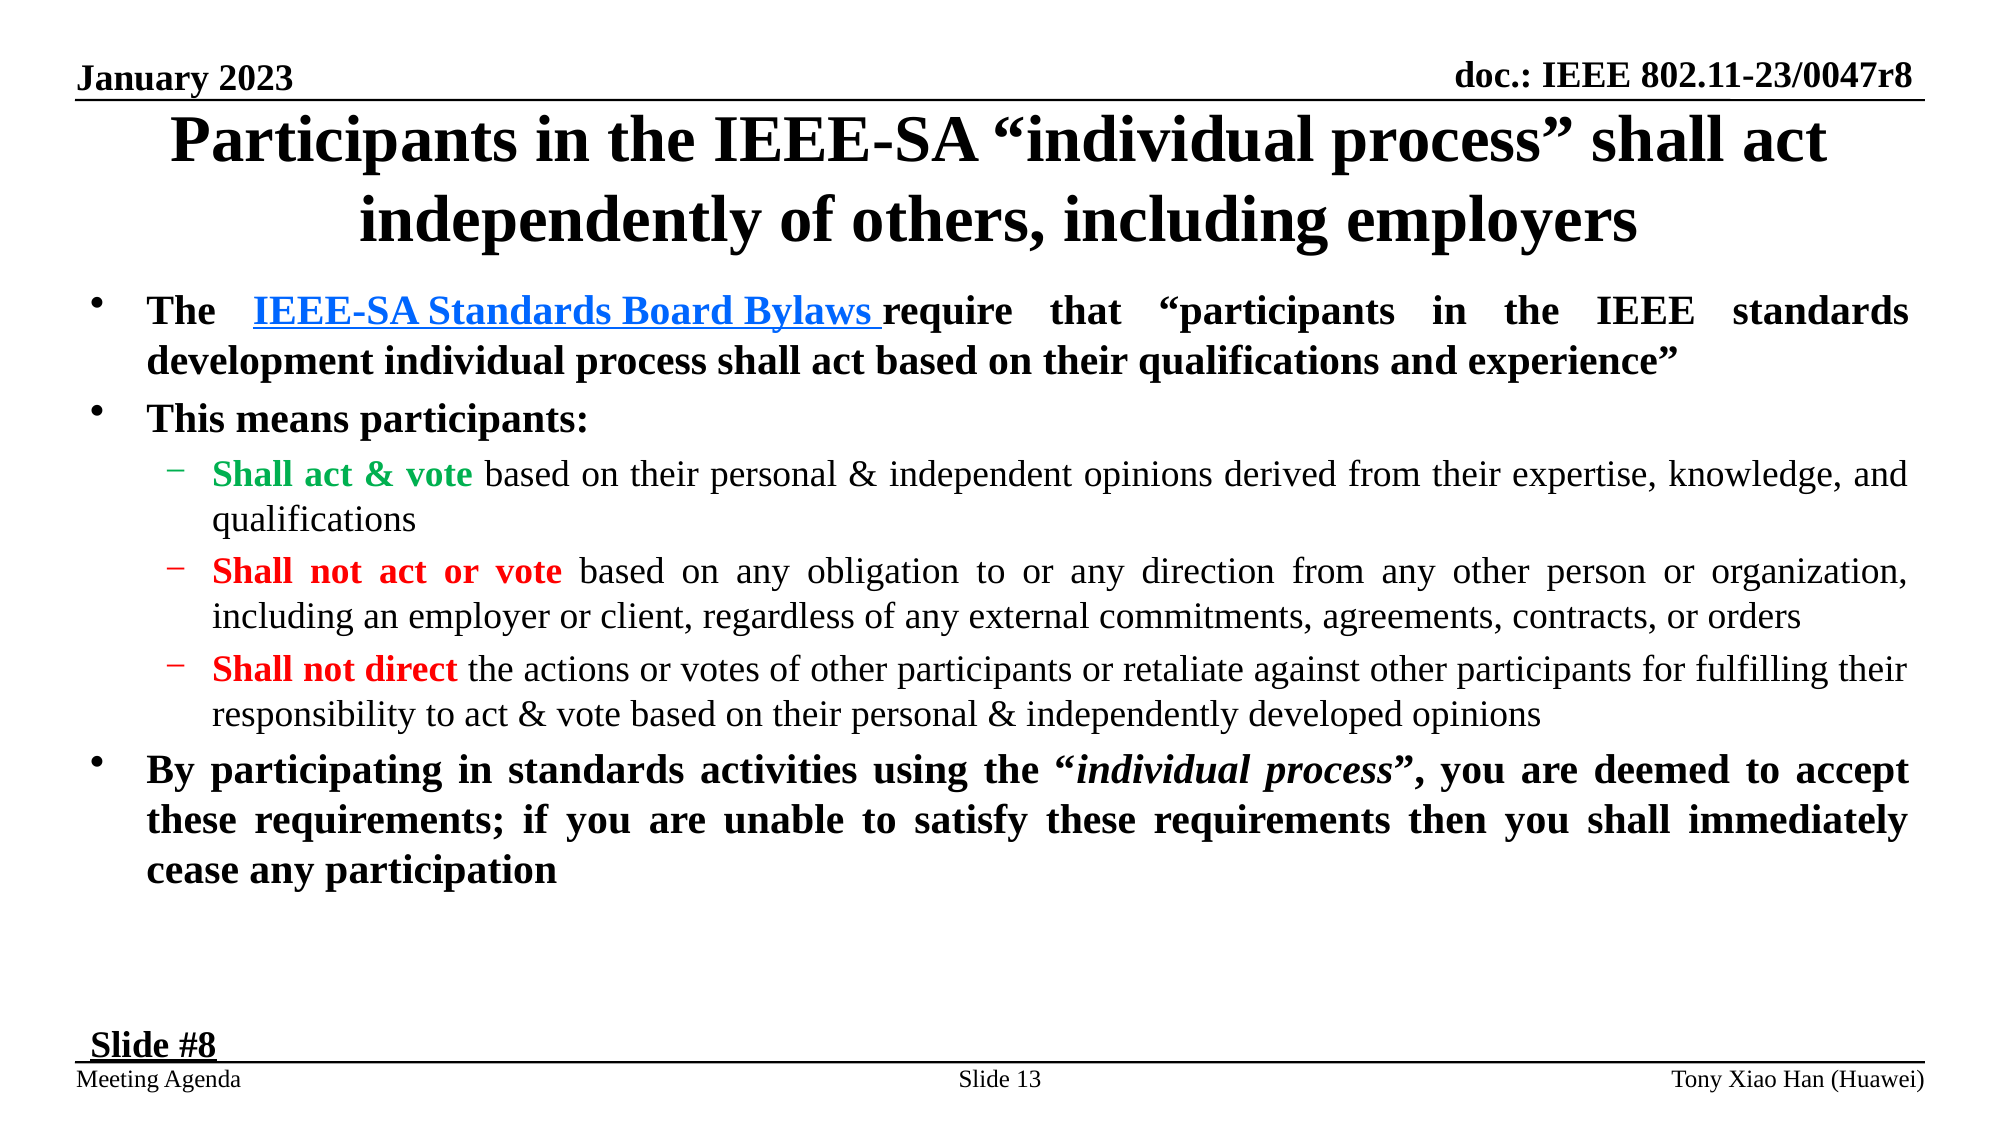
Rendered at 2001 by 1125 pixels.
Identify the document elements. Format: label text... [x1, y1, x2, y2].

text_box Participants in the IEEE-SA “individual process” shall act independently of others, including employers [75, 87, 1925, 263]
list The IEEE-SA Standards Board Bylaws require that “participants in the IEEE standards development individual process shall act based on their qualifications and experience” This means participants: Shall act & vote based on their personal & independent opinions derived from their expertise, knowledge, and qualifications Shall not act or vote based on any obligation to or any direction from any other person or organization, including an employer or client, regardless of any external commitments, agreements, contracts, or orders Shall not direct the actions or votes of other participants or retaliate against other participants for fulfilling their responsibility to act & vote based on their personal & independently developed opinions By participating in standards activities using the “individual process”, you are deemed to accept these requirements; if you are unable to satisfy these requirements then you shall immediately cease any participation [75, 275, 1925, 1038]
text_box Slide #8 [75, 1012, 232, 1073]
